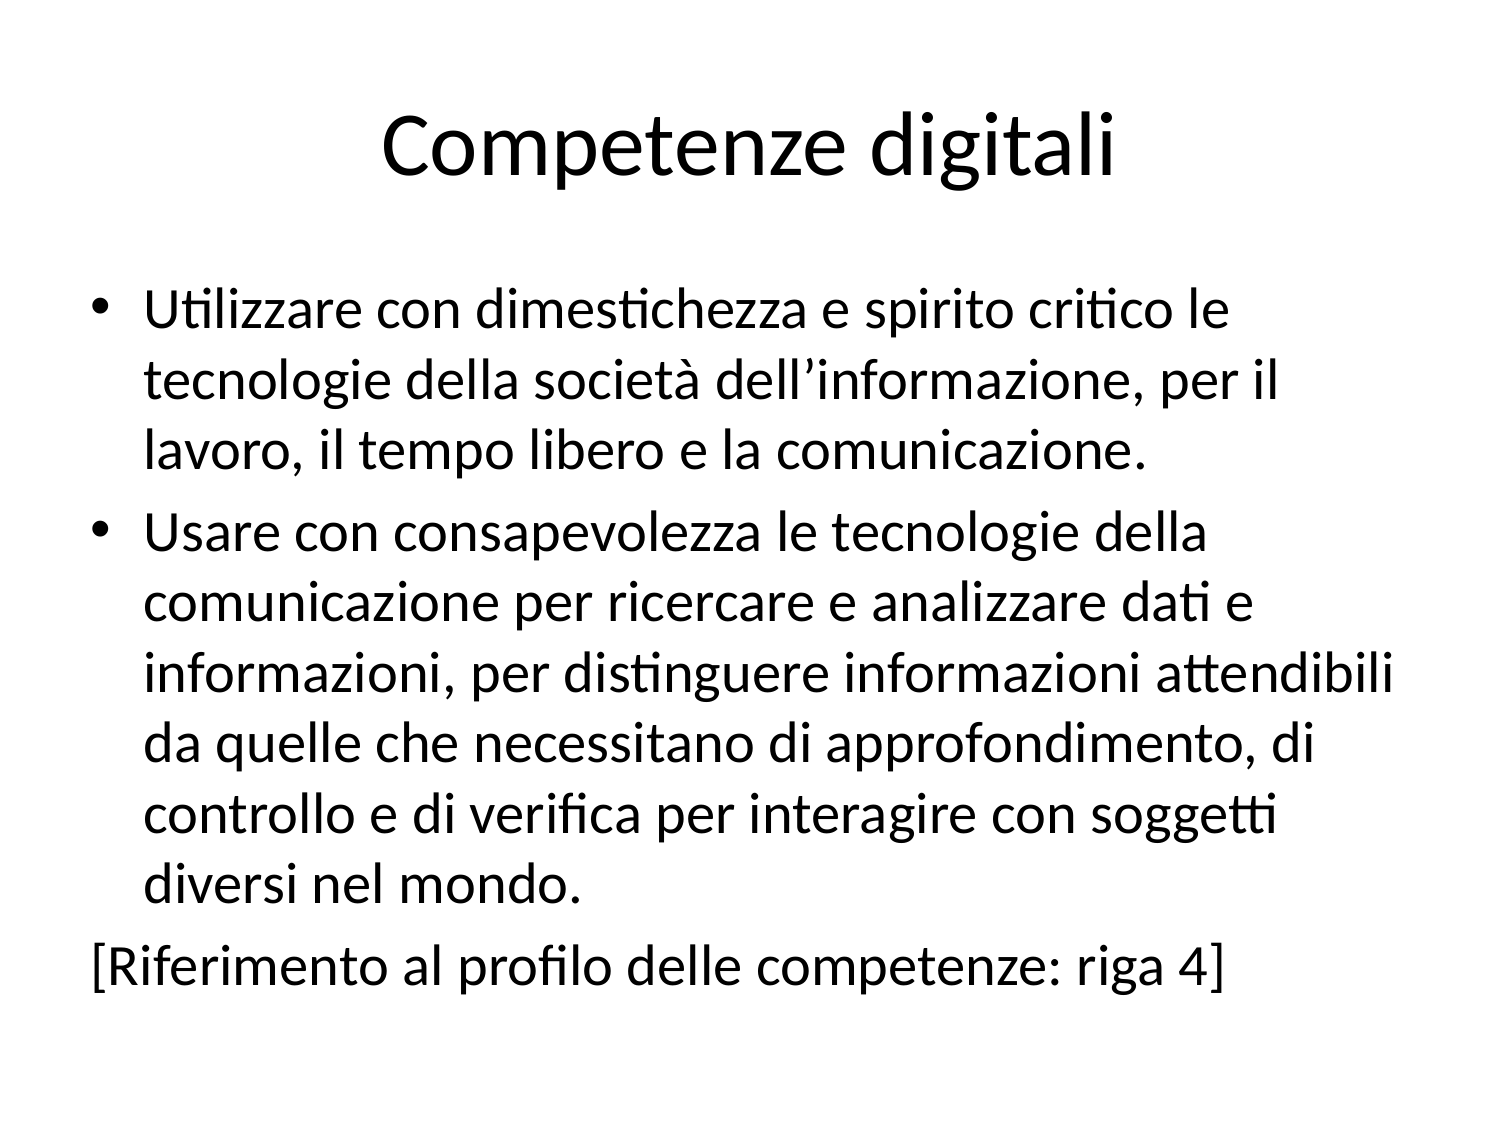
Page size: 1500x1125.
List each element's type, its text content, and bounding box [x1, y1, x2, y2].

title Competenze digitali [75, 45, 1425, 233]
list Utilizzare con dimestichezza e spirito critico le tecnologie della società dell’informazione, per il lavoro, il tempo libero e la comunicazione. Usare con consapevolezza le tecnologie della comunicazione per ricercare e analizzare dati e informazioni, per distinguere informazioni attendibili da quelle che necessitano di approfondimento, di controllo e di verifica per interagire con soggetti diversi nel mondo. [Riferimento al profilo delle competenze: riga 4] [75, 262, 1425, 1005]
